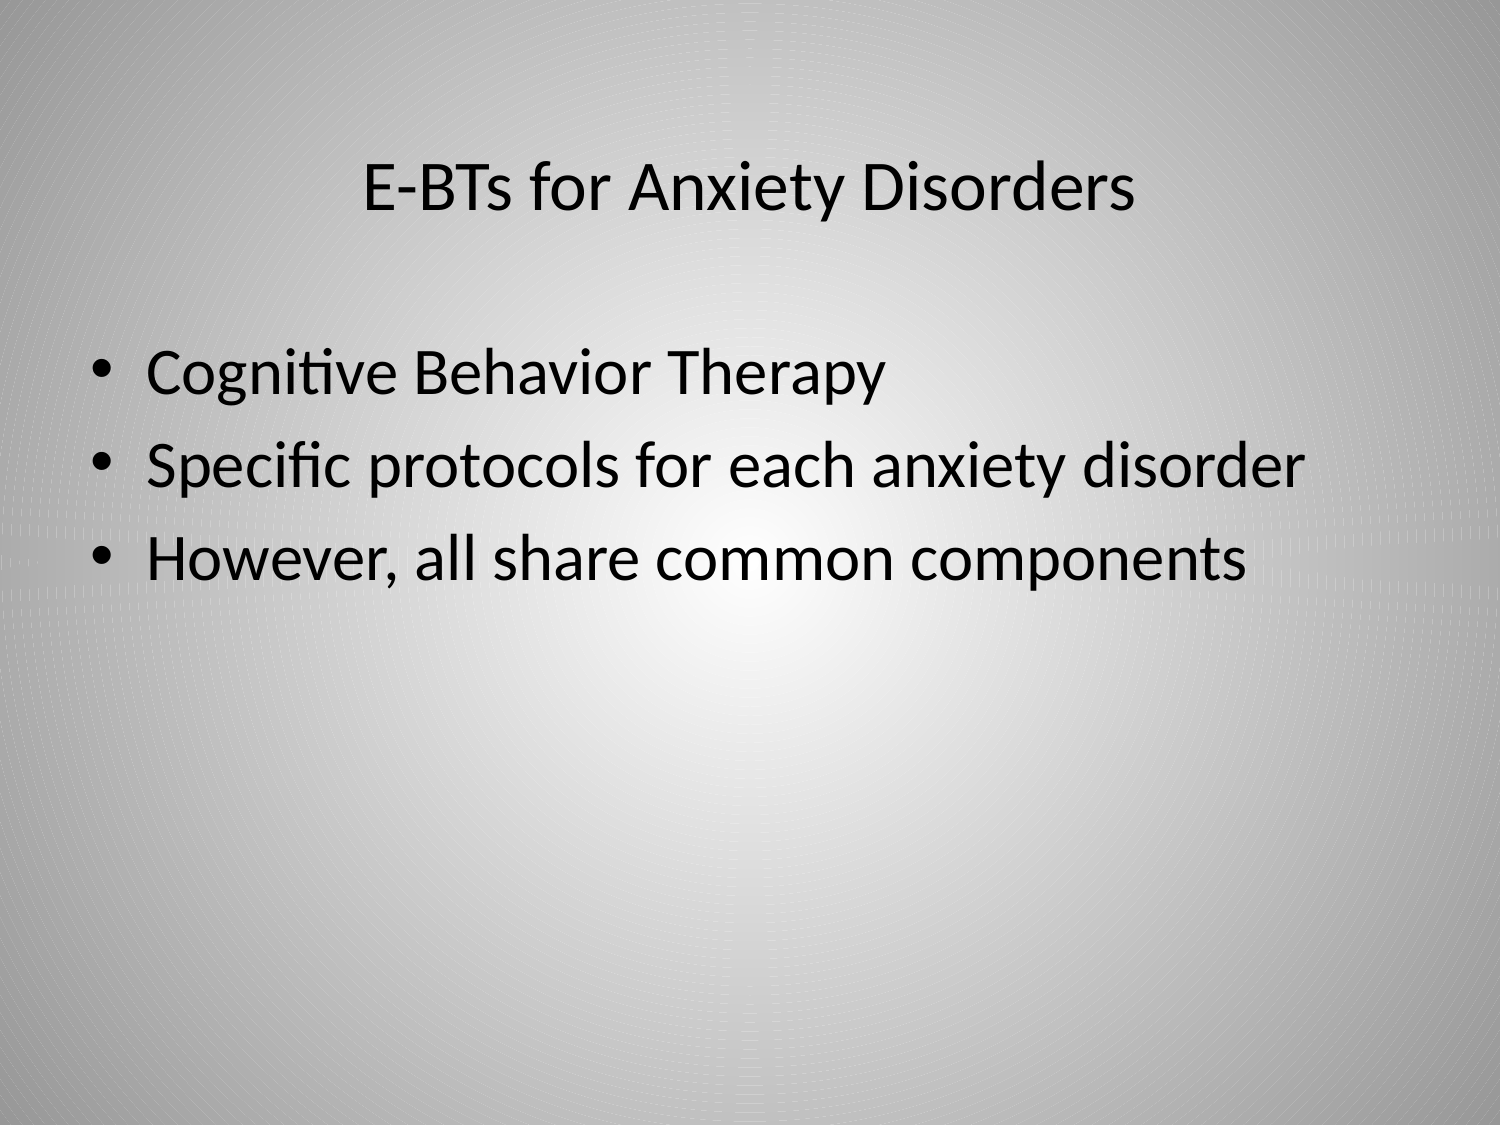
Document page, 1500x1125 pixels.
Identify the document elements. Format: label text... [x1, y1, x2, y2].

list Cognitive Behavior Therapy Specific protocols for each anxiety disorder However, all share common components [75, 320, 1425, 1063]
title E-BTs for Anxiety Disorders [75, 45, 1425, 233]
